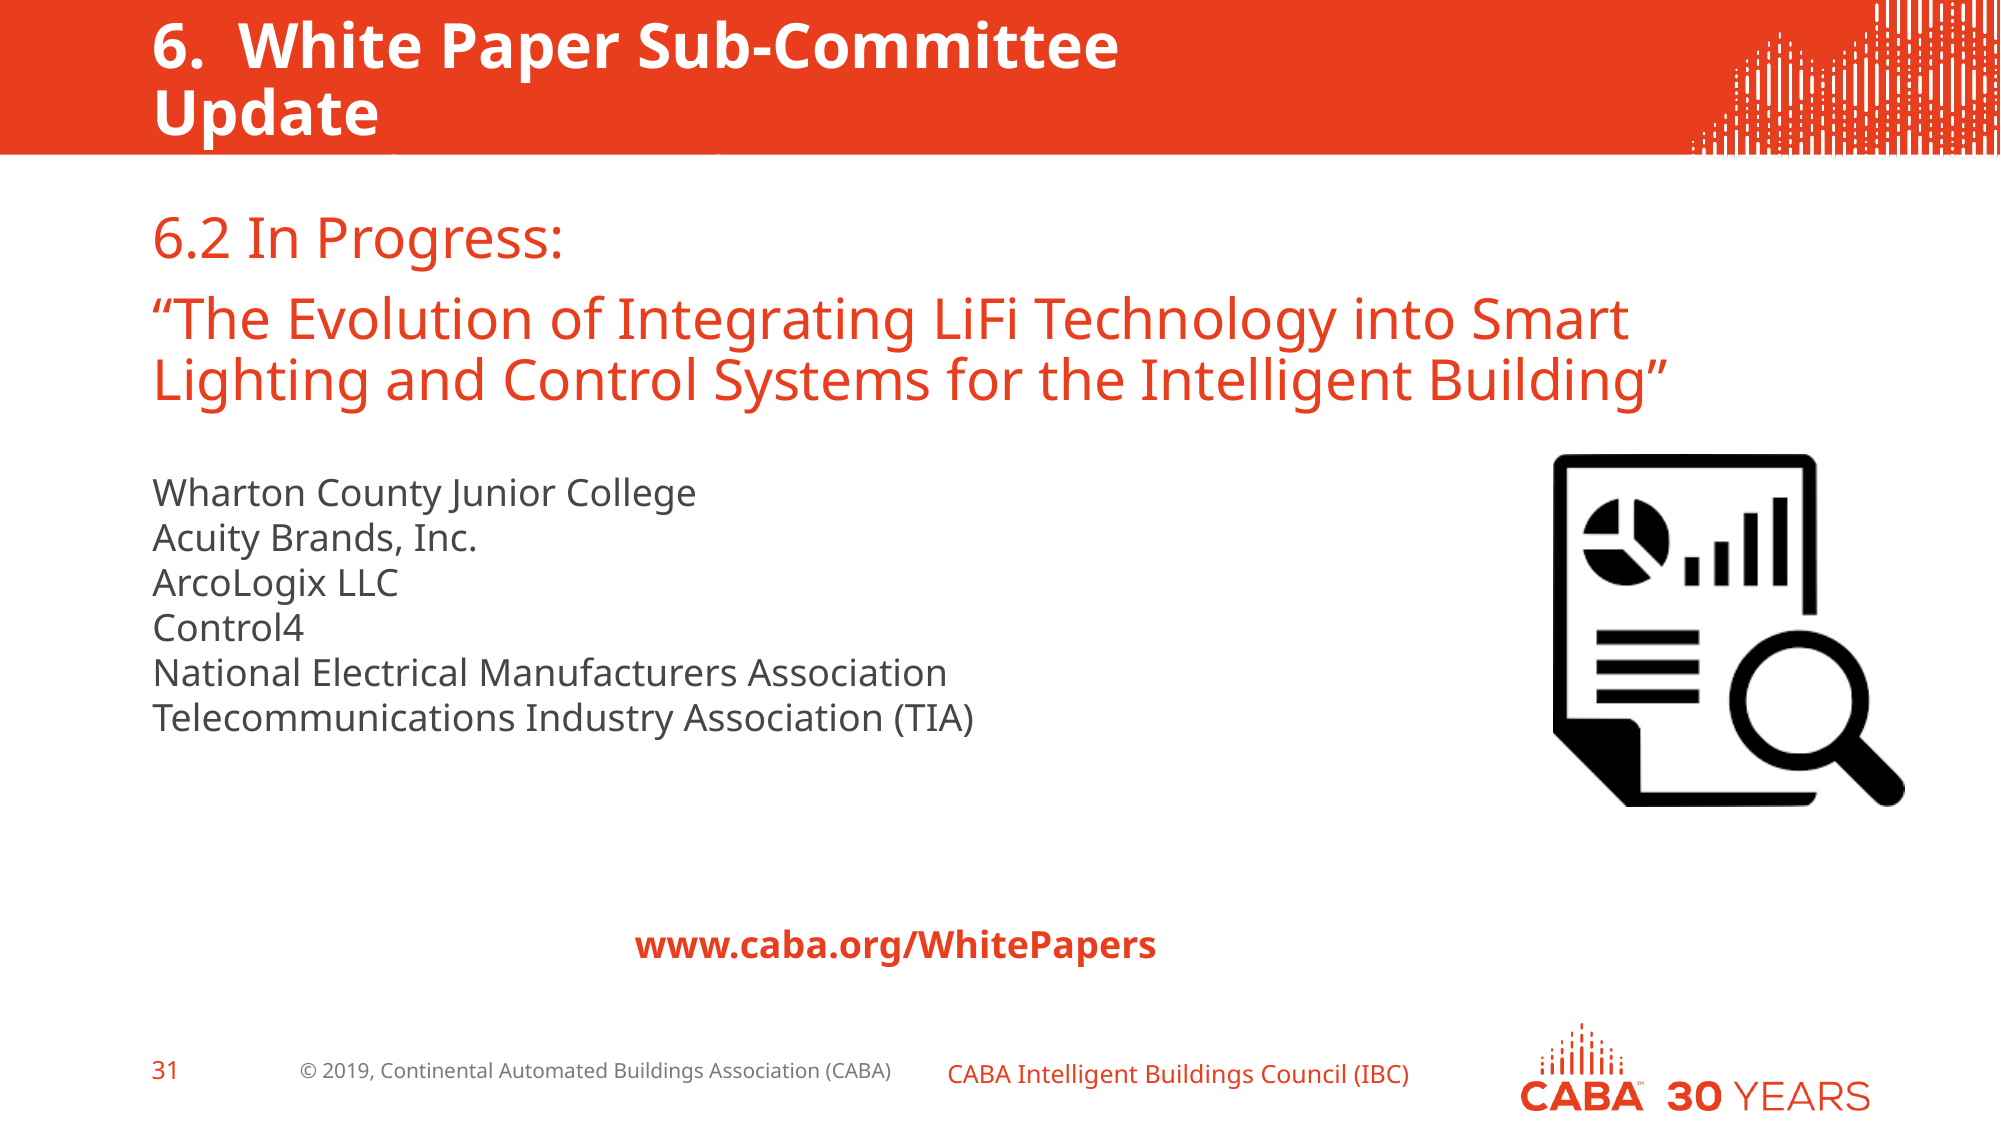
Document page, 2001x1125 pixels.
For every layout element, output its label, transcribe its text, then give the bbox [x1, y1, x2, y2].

title 6. White Paper Sub-Committee Update Ken Wacks (Ken Wacks Associates) [137, 6, 1265, 81]
list 6.2 In Progress: “The Evolution of Integrating LiFi Technology into Smart Lighting and Control Systems for the Intelligent Building” [137, 202, 1863, 422]
text_box www.caba.org/WhitePapers [619, 913, 1689, 974]
text_box Wharton County Junior College Acuity Brands, Inc. ArcoLogix LLC Control4 National Electrical Manufacturers Association Telecommunications Industry Association (TIA) [137, 461, 2000, 840]
picture [1521, 1023, 1870, 1111]
picture [1553, 454, 1905, 807]
slide_number 31 [136, 1042, 239, 1101]
text_box [26, 355, 1513, 881]
